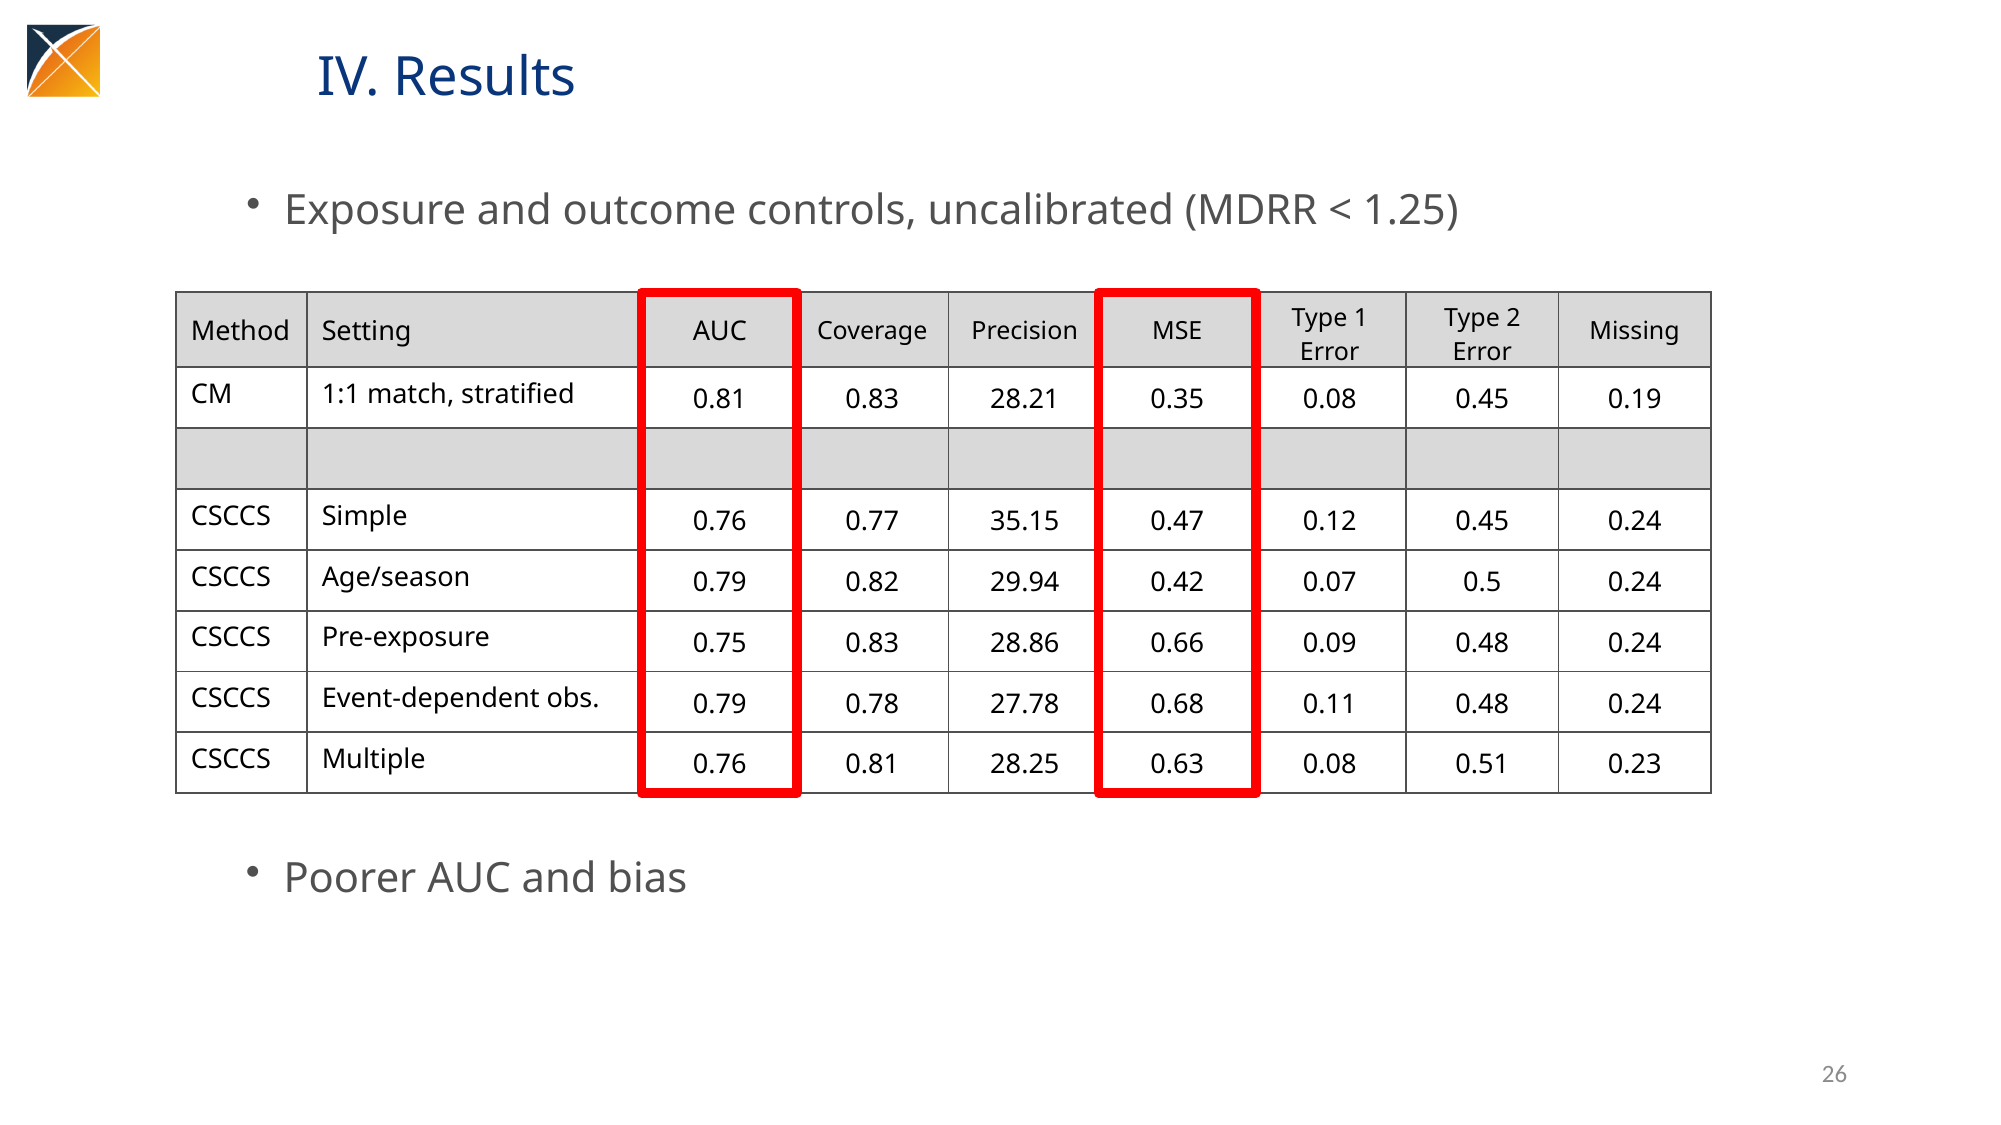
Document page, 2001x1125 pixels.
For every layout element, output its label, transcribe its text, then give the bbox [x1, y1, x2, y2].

table_cell [949, 429, 1098, 488]
table_cell [177, 429, 306, 488]
table_cell 0.12 [1257, 490, 1405, 549]
table_cell 0.78 [797, 672, 948, 731]
table_cell CSCCS [177, 733, 306, 792]
table_header Missing [1559, 293, 1710, 366]
table_cell 28.21 [949, 368, 1098, 427]
table_cell 0.51 [1407, 733, 1558, 792]
table_cell 0.08 [1257, 368, 1405, 427]
text_box [641, 292, 797, 794]
table_cell 0.24 [1559, 490, 1710, 549]
table_cell 0.07 [1257, 551, 1405, 610]
table_cell 1:1 match, stratified [308, 368, 641, 427]
table_cell 0.82 [797, 551, 948, 610]
table_cell 0.48 [1407, 672, 1558, 731]
table_cell 0.11 [1257, 672, 1405, 731]
table_cell 29.94 [949, 551, 1098, 610]
table_cell 0.81 [797, 733, 948, 792]
table_header Method [177, 293, 306, 366]
table_cell 0.5 [1407, 551, 1558, 610]
table_cell 0.77 [797, 490, 948, 549]
table_cell Simple [308, 490, 641, 549]
table_cell Pre-exposure [308, 612, 641, 671]
table_cell CSCCS [177, 612, 306, 671]
table_cell 35.15 [949, 490, 1098, 549]
table_cell 0.19 [1559, 368, 1710, 427]
table_cell 28.25 [949, 733, 1098, 792]
text_box Exposure and outcome controls, uncalibrated (MDRR < 1.25) [246, 183, 1612, 261]
table_header Coverage [797, 293, 948, 366]
table_cell 0.83 [797, 612, 948, 671]
table_cell Event-dependent obs. [308, 672, 641, 731]
table_cell 0.24 [1559, 612, 1710, 671]
text_box [1098, 292, 1257, 794]
table_cell 27.78 [949, 672, 1098, 731]
text_box IV. Results [317, 41, 1683, 110]
table_cell 0.24 [1559, 672, 1710, 731]
table_header Precision [949, 293, 1098, 366]
table_cell [797, 429, 948, 488]
table_cell [1257, 429, 1405, 488]
table_cell CSCCS [177, 551, 306, 610]
table_cell 0.48 [1407, 612, 1558, 671]
table_cell Multiple [308, 733, 641, 792]
table_cell [308, 429, 641, 488]
table_cell CSCCS [177, 672, 306, 731]
table_cell 0.23 [1559, 733, 1710, 792]
table_header Type 1 Error [1257, 293, 1405, 366]
table_cell 0.09 [1257, 612, 1405, 671]
table_cell CM [177, 368, 306, 427]
table_cell Age/season [308, 551, 641, 610]
table_cell 28.86 [949, 612, 1098, 671]
table_header Type 2 Error [1407, 293, 1558, 366]
table_cell 0.83 [797, 368, 948, 427]
picture [27, 24, 100, 97]
table_cell 0.08 [1257, 733, 1405, 792]
table_cell CSCCS [177, 490, 306, 549]
table_cell 0.45 [1407, 368, 1558, 427]
text_box Poorer AUC and bias [245, 851, 1611, 929]
slide_number 26 [1412, 1042, 1863, 1103]
table_cell [1407, 429, 1558, 488]
table_cell 0.45 [1407, 490, 1558, 549]
table_header Setting [308, 293, 641, 366]
table_cell 0.24 [1559, 551, 1710, 610]
table_cell [1559, 429, 1710, 488]
